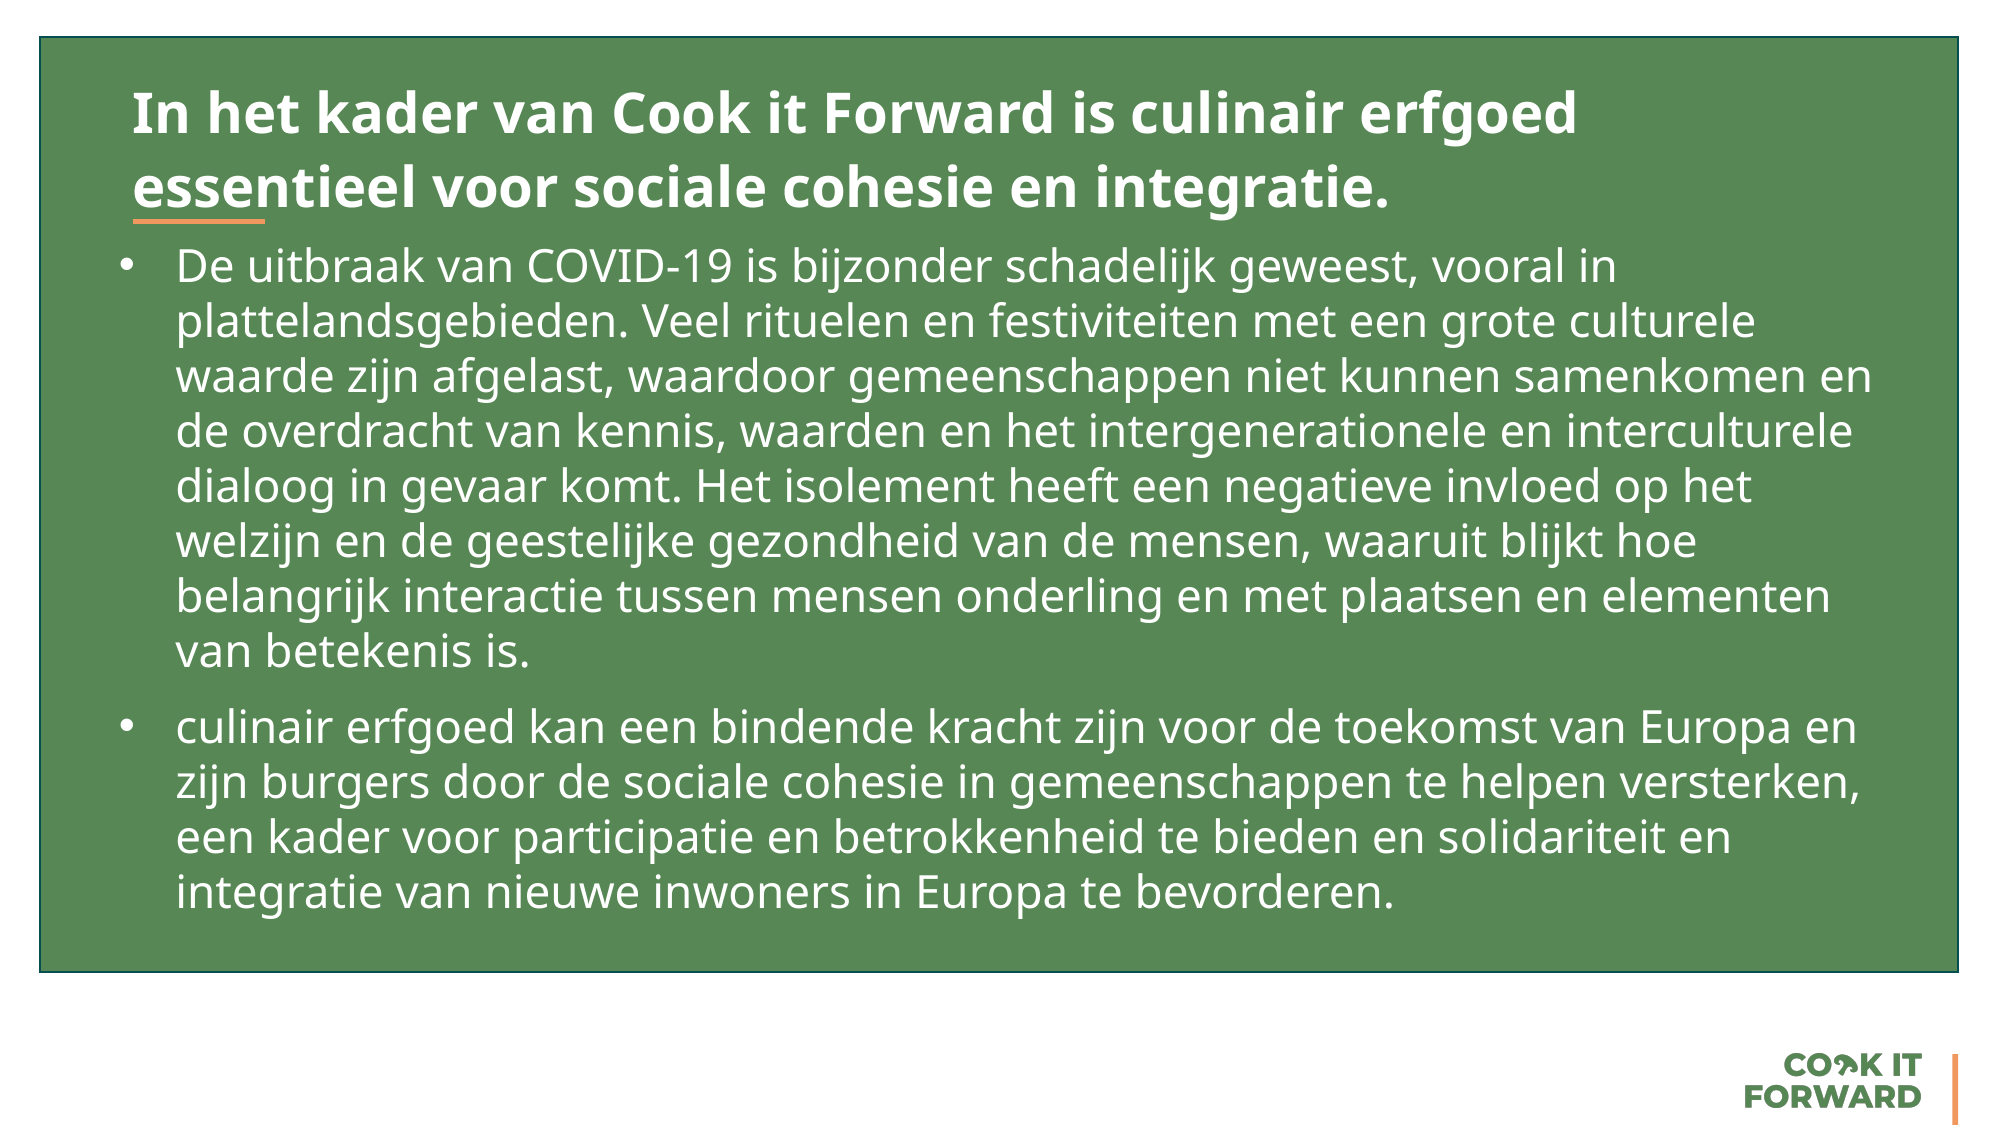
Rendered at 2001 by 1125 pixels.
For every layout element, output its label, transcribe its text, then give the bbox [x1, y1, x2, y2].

list In het kader van Cook it Forward is culinair erfgoed essentieel voor sociale cohesie en integratie. [117, 62, 1795, 230]
picture [1745, 1053, 1922, 1108]
list De uitbraak van COVID-19 is bijzonder schadelijk geweest, vooral in plattelandsgebieden. Veel rituelen en festiviteiten met een grote culturele waarde zijn afgelast, waardoor gemeenschappen niet kunnen samenkomen en de overdracht van kennis, waarden en het intergenerationele en interculturele dialoog in gevaar komt. Het isolement heeft een negatieve invloed op het welzijn en de geestelijke gezondheid van de mensen, waaruit blijkt hoe belangrijk interactie tussen mensen onderling en met plaatsen en elementen van betekenis is. culinair erfgoed kan een bindende kracht zijn voor de toekomst van Europa en zijn burgers door de sociale cohesie in gemeenschappen te helpen versterken, een kader voor participatie en betrokkenheid te bieden en solidariteit en integratie van nieuwe inwoners in Europa te bevorderen. [66, 229, 1906, 1056]
